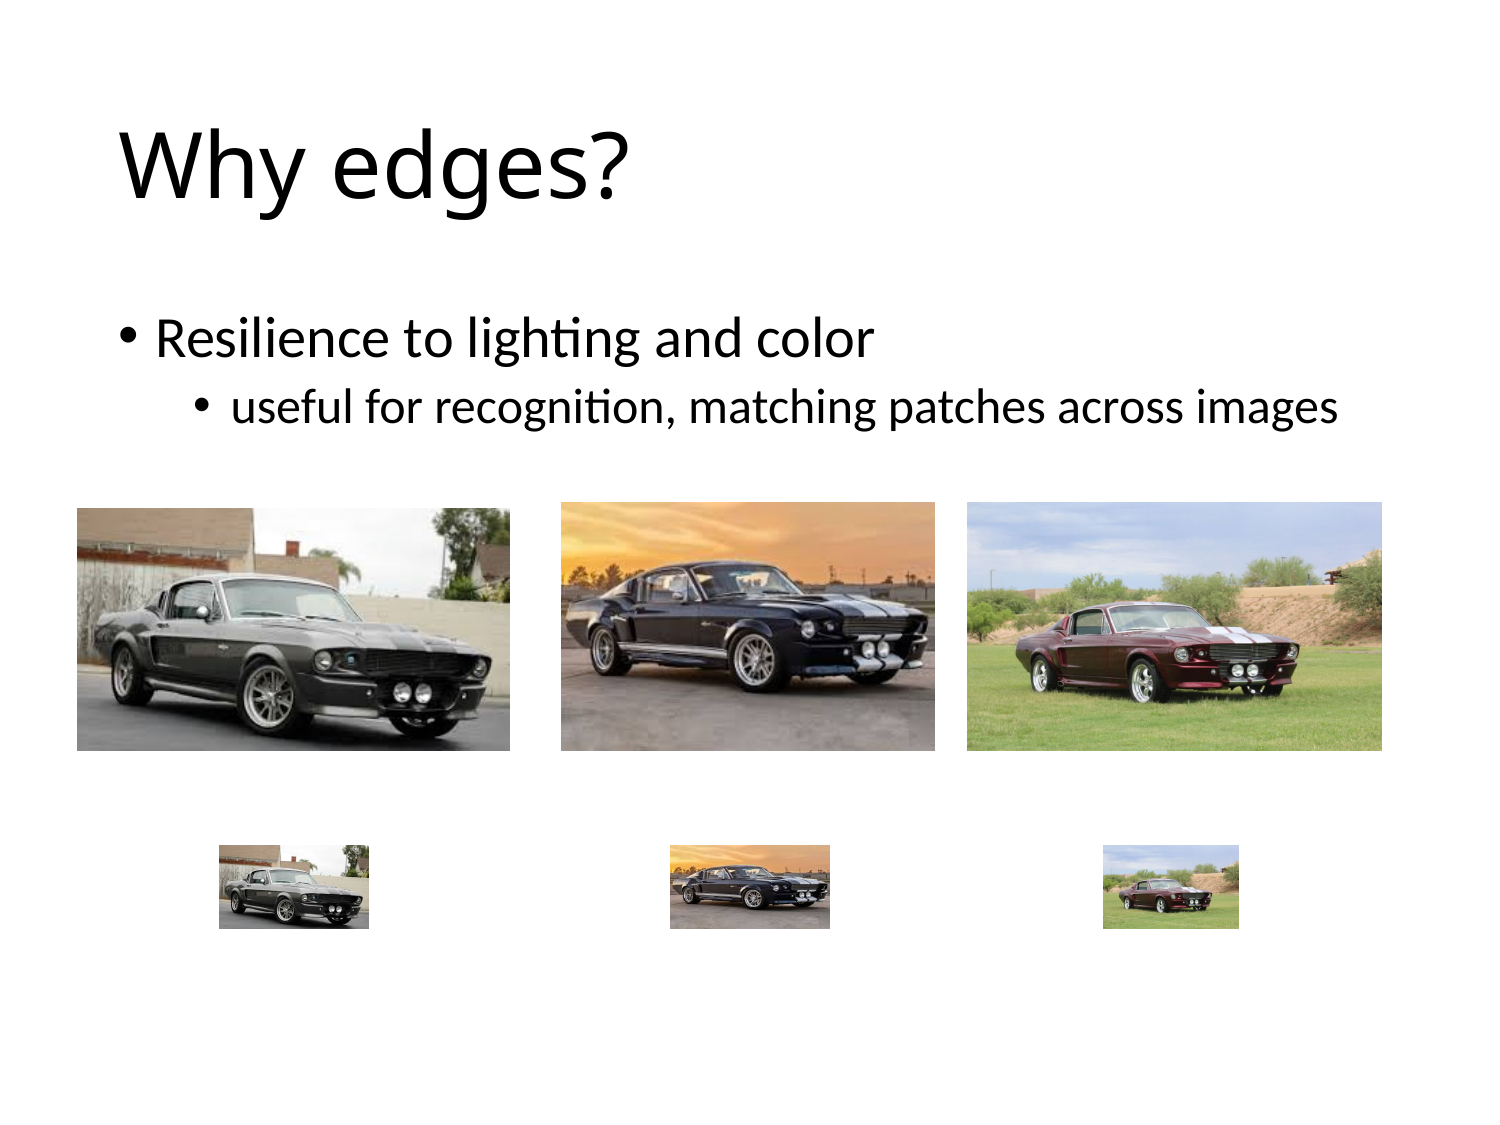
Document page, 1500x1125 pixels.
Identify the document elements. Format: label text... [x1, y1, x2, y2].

list Resilience to lighting and color useful for recognition, matching patches across images [103, 299, 1397, 1014]
picture [219, 845, 369, 929]
picture [967, 502, 1382, 751]
picture [77, 508, 510, 751]
title Why edges? [103, 59, 1397, 278]
picture [1103, 845, 1239, 929]
picture [670, 845, 830, 929]
picture [560, 502, 935, 751]
